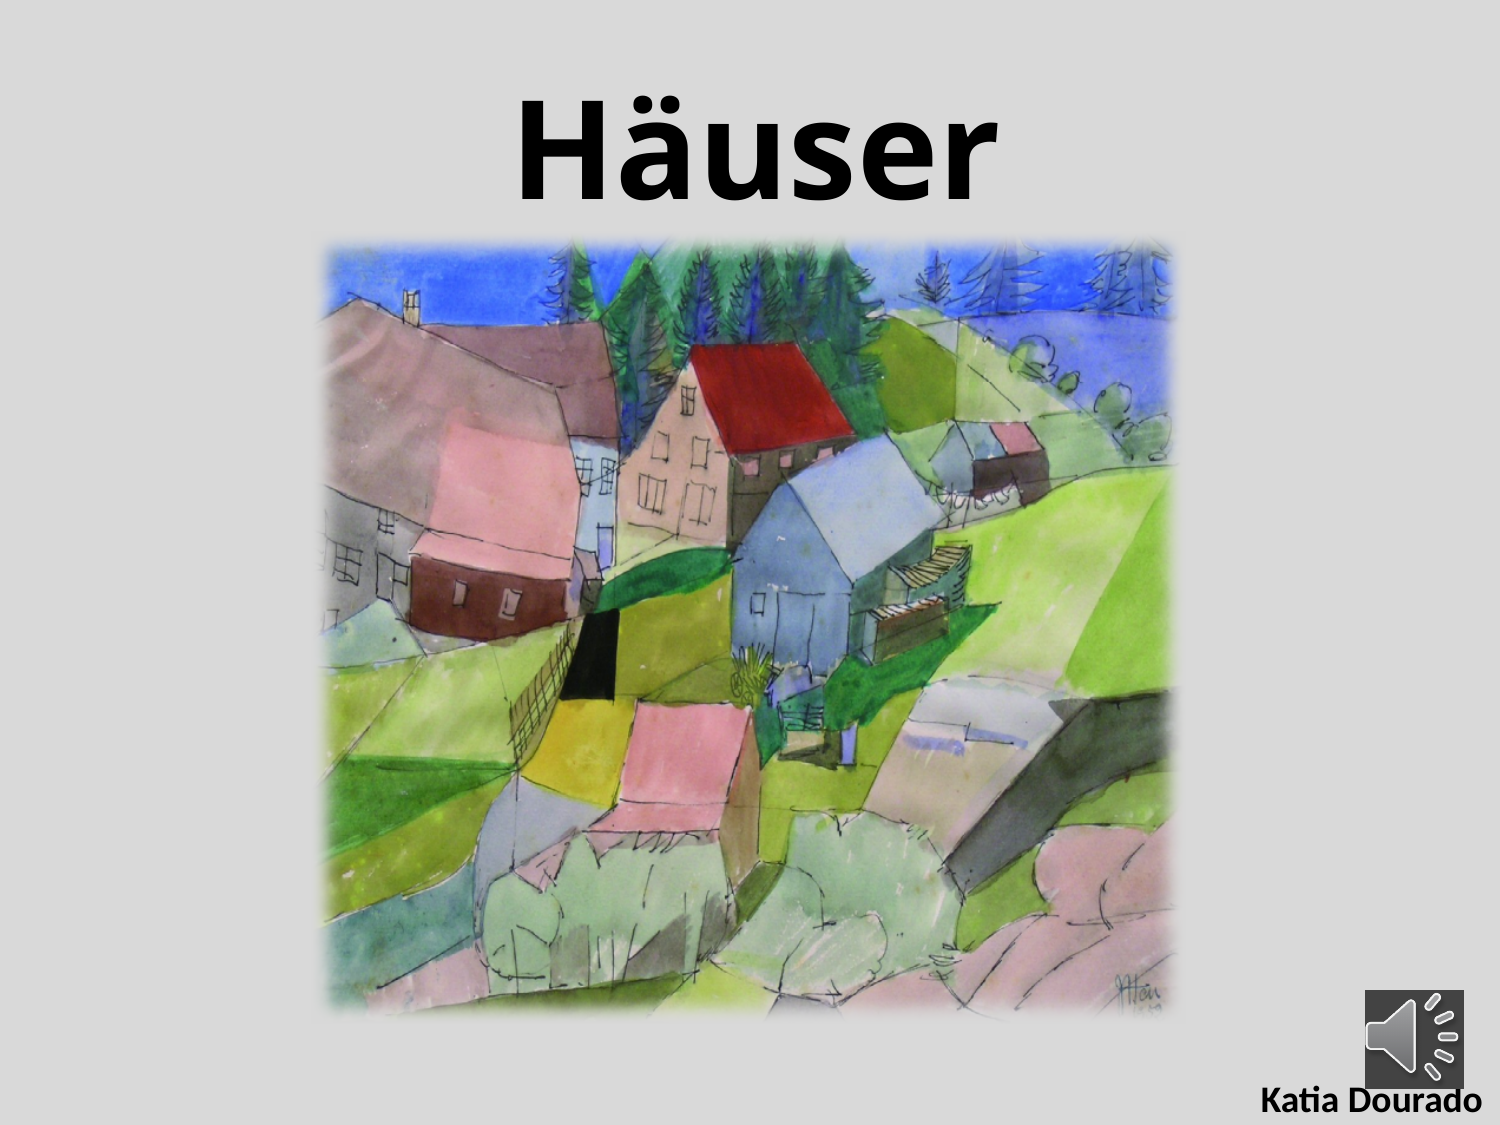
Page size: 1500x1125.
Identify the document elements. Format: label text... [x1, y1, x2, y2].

text_box Häuser [64, 54, 1447, 235]
text_box Katia Dourado [1246, 1067, 1500, 1125]
picture [1364, 989, 1465, 1090]
picture [310, 231, 1186, 1026]
